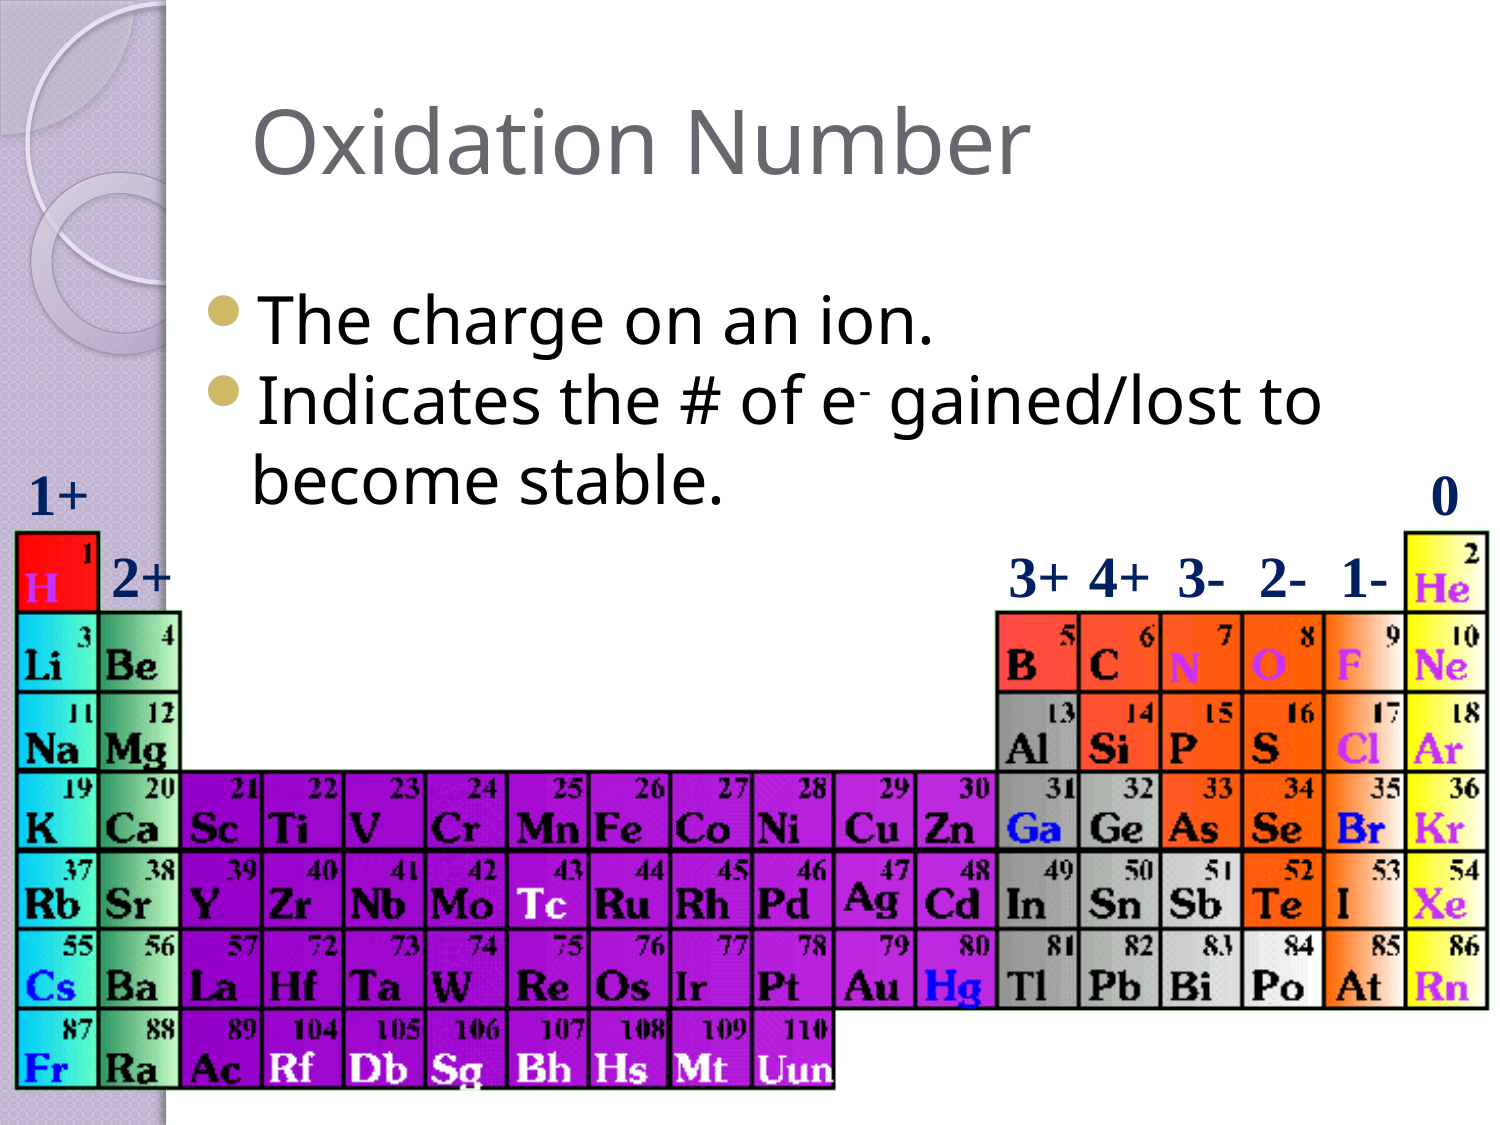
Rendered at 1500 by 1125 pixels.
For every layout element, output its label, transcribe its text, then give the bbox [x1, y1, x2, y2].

text_box 1+ [12, 449, 105, 518]
picture [5, 520, 1500, 1101]
list The charge on an ion. Indicates the # of e- gained/lost to become stable. [175, 270, 1388, 518]
text_box 0 [1415, 449, 1475, 518]
title Oxidation Number [235, 45, 1466, 233]
